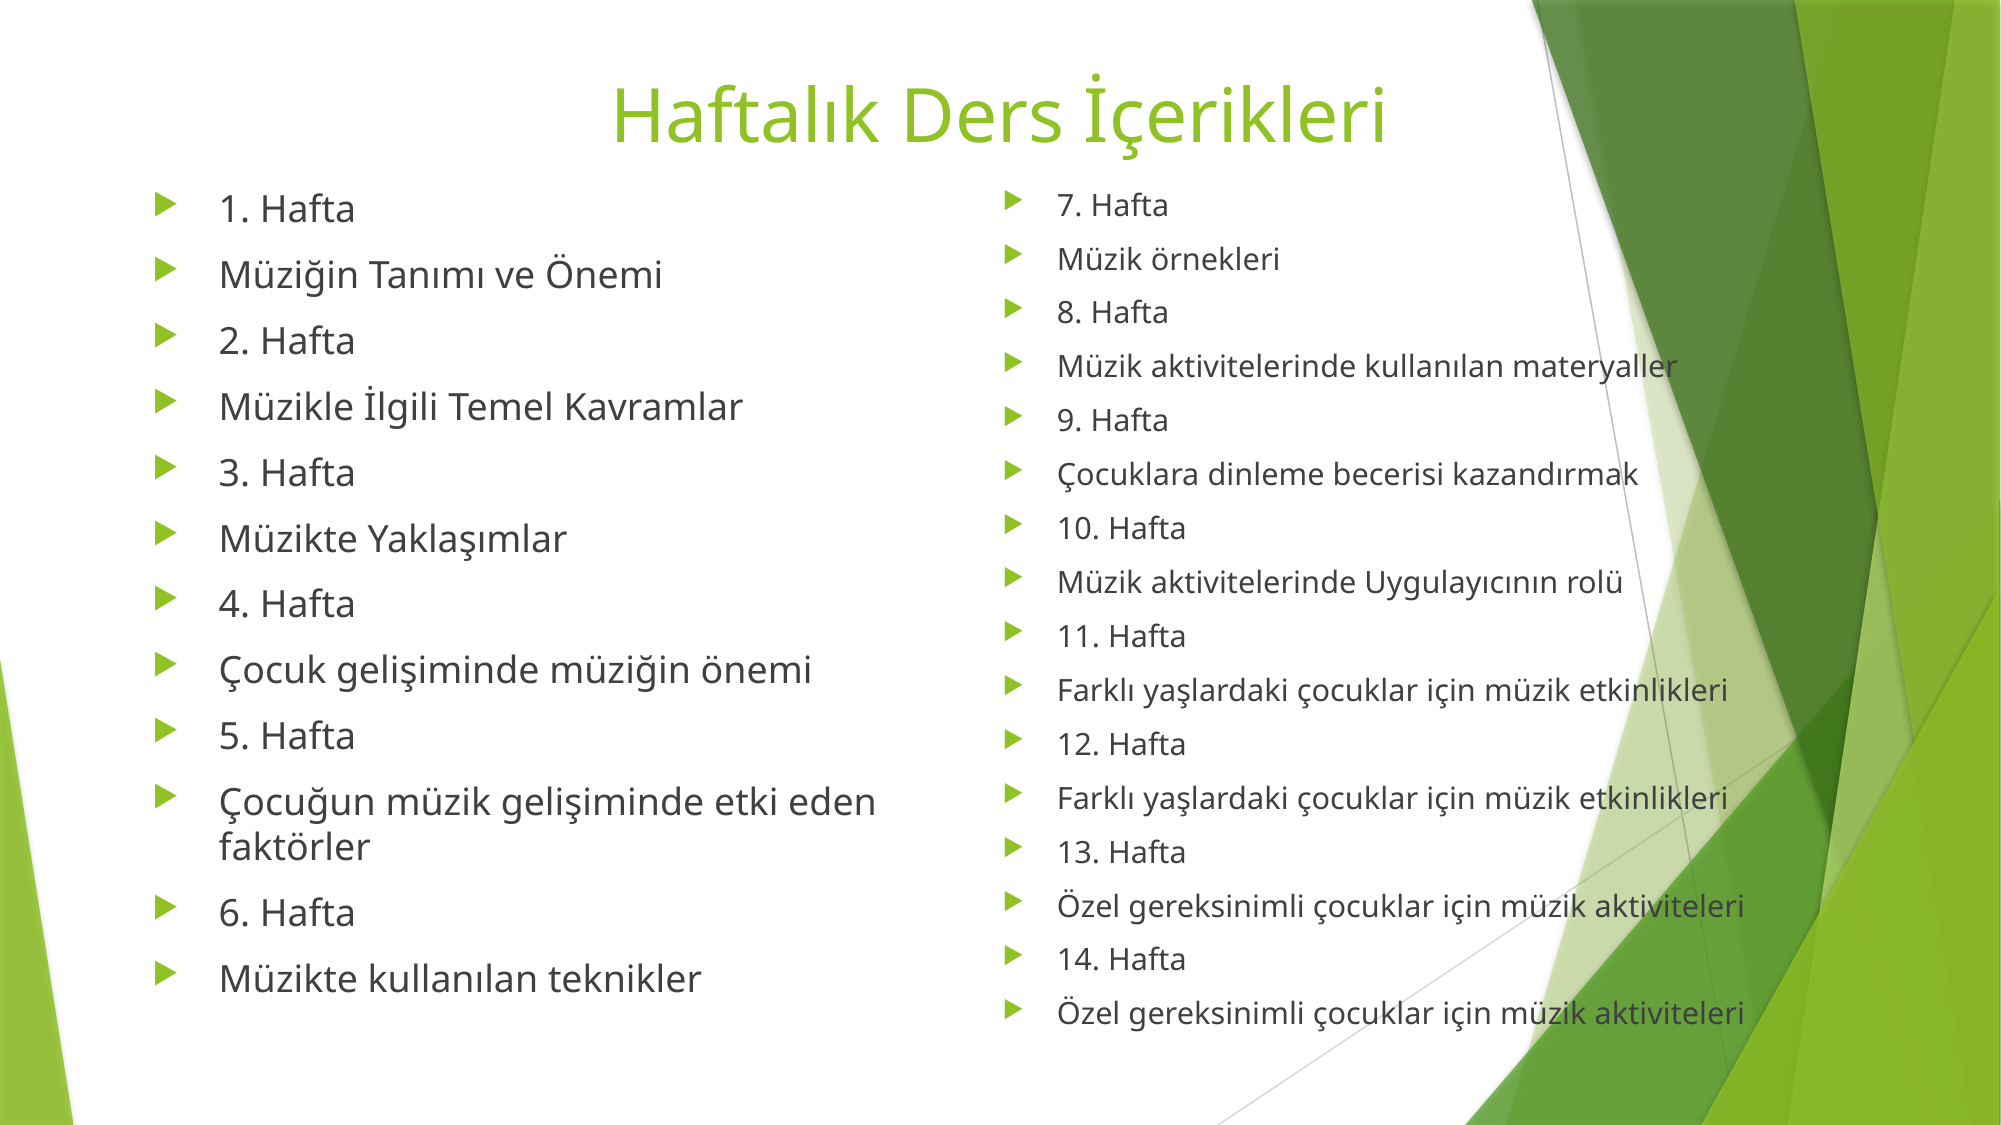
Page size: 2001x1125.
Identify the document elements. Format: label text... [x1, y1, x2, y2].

title Haftalık Ders İçerikleri [137, 59, 1863, 177]
list 1. Hafta Müziğin Tanımı ve Önemi 2. Hafta Müzikle İlgili Temel Kavramlar 3. Hafta Müzikte Yaklaşımlar 4. Hafta Çocuk gelişiminde müziğin önemi 5. Hafta Çocuğun müzik gelişiminde etki eden faktörler 6. Hafta Müzikte kullanılan teknikler [137, 177, 988, 1096]
list 7. Hafta Müzik örnekleri 8. Hafta Müzik aktivitelerinde kullanılan materyaller 9. Hafta Çocuklara dinleme becerisi kazandırmak 10. Hafta Müzik aktivitelerinde Uygulayıcının rolü 11. Hafta Farklı yaşlardaki çocuklar için müzik etkinlikleri 12. Hafta Farklı yaşlardaki çocuklar için müzik etkinlikleri 13. Hafta Özel gereksinimli çocuklar için müzik aktiviteleri 14. Hafta Özel gereksinimli çocuklar için müzik aktiviteleri [987, 177, 1863, 1047]
